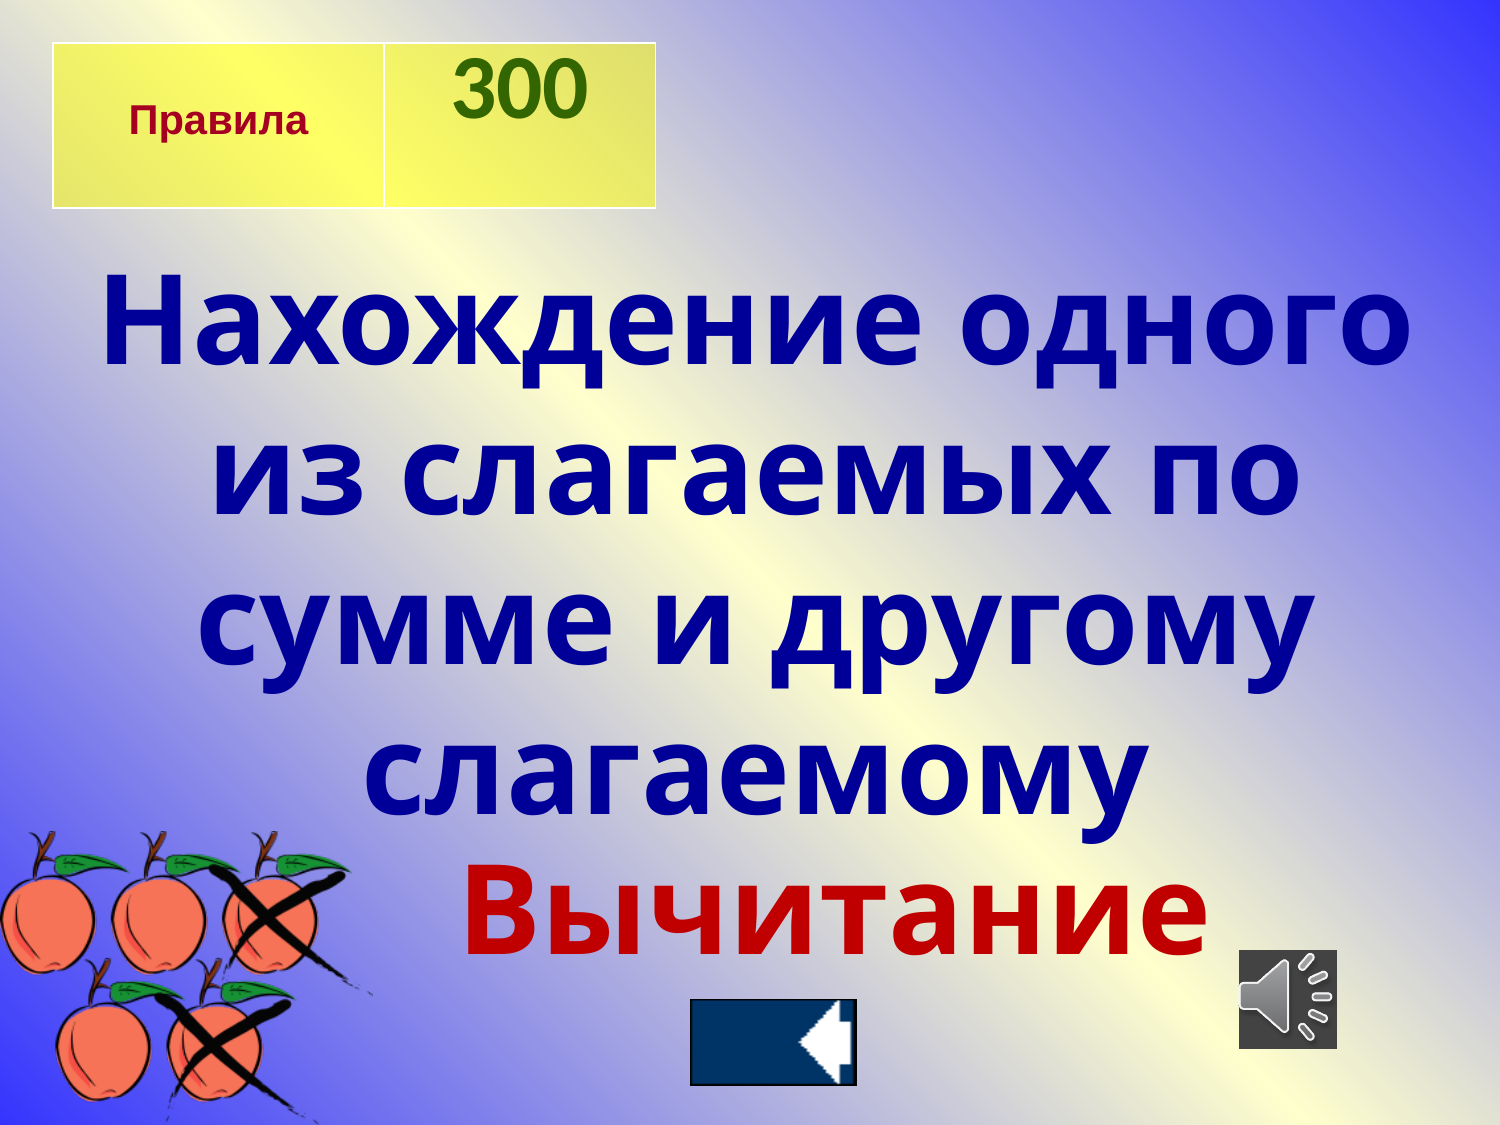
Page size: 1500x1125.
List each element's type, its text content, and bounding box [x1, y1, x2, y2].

table_header Правила [54, 44, 383, 207]
picture [690, 999, 857, 1086]
picture [1237, 949, 1339, 1050]
text_box Нахождение одного из слагаемых по сумме и другому слагаемому [41, 231, 1471, 847]
table_header 300 [385, 44, 655, 207]
text_box Вычитание [442, 822, 1227, 988]
picture [0, 831, 373, 1125]
